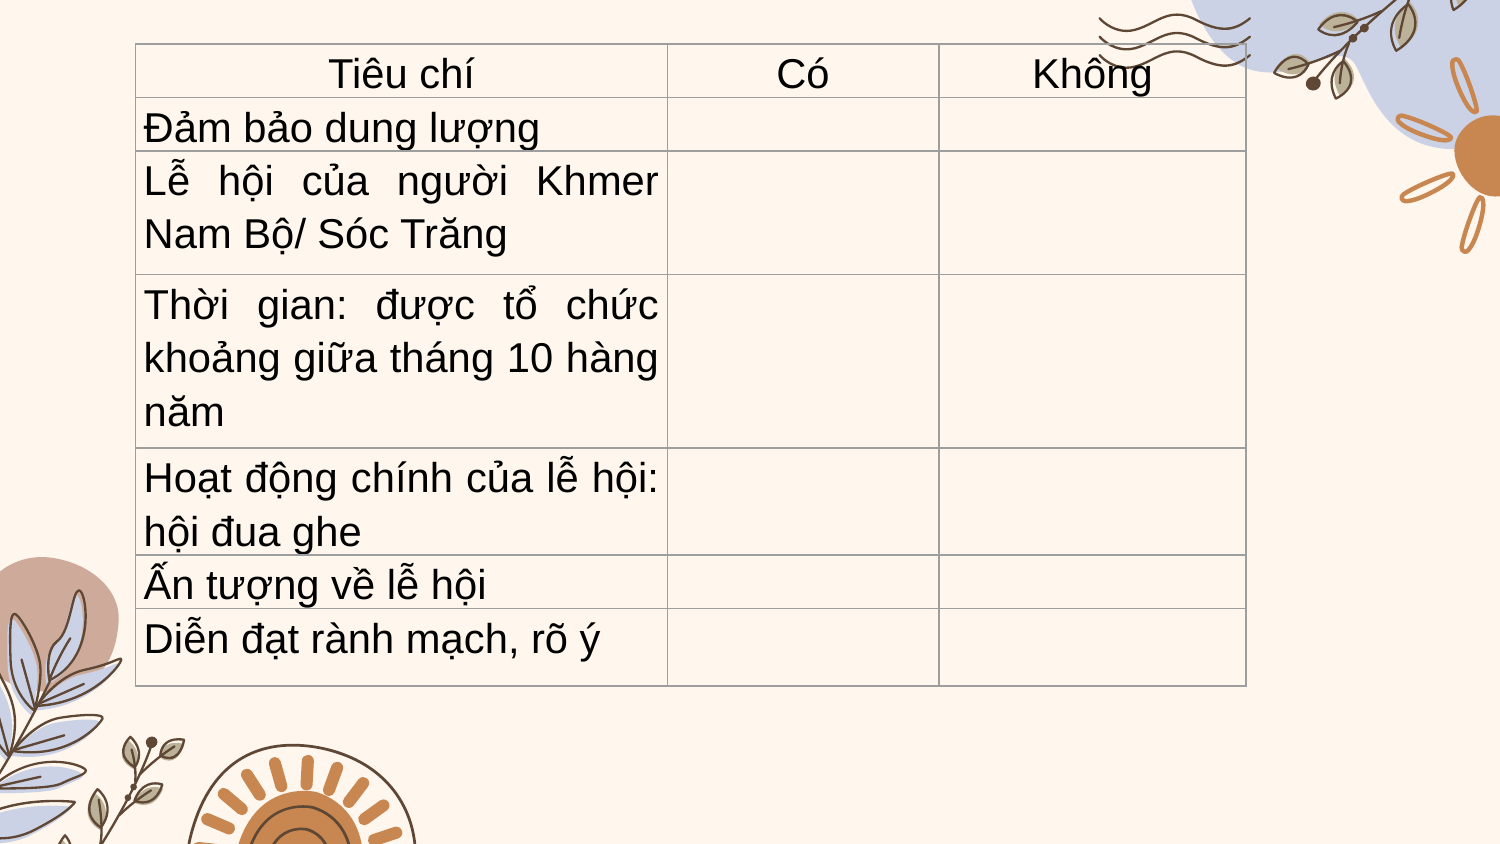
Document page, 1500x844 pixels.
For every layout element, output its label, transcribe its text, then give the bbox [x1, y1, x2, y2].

table_cell [668, 556, 938, 608]
table_cell [940, 449, 1245, 554]
table_header Có [668, 45, 938, 97]
table_cell [940, 98, 1245, 150]
table_cell [668, 275, 938, 447]
table_cell Thời gian: được tổ chức khoảng giữa tháng 10 hàng năm [136, 275, 667, 447]
table_cell [940, 275, 1245, 447]
table_cell [940, 152, 1245, 274]
table_header Tiêu chí [136, 45, 667, 97]
table_cell Ấn tượng về lễ hội [136, 556, 667, 608]
table_cell Đảm bảo dung lượng [136, 98, 667, 150]
table_cell [668, 449, 938, 554]
table_cell [668, 98, 938, 150]
table_cell [668, 152, 938, 274]
table_cell Diễn đạt rành mạch, rõ ý [136, 609, 667, 685]
table_cell [668, 609, 938, 685]
table_header Không [940, 45, 1245, 97]
table_cell [940, 609, 1245, 685]
table_cell [940, 556, 1245, 608]
table_cell Lễ hội của người Khmer Nam Bộ/ Sóc Trăng [136, 152, 667, 274]
table_cell Hoạt động chính của lễ hội: hội đua ghe [136, 449, 667, 554]
